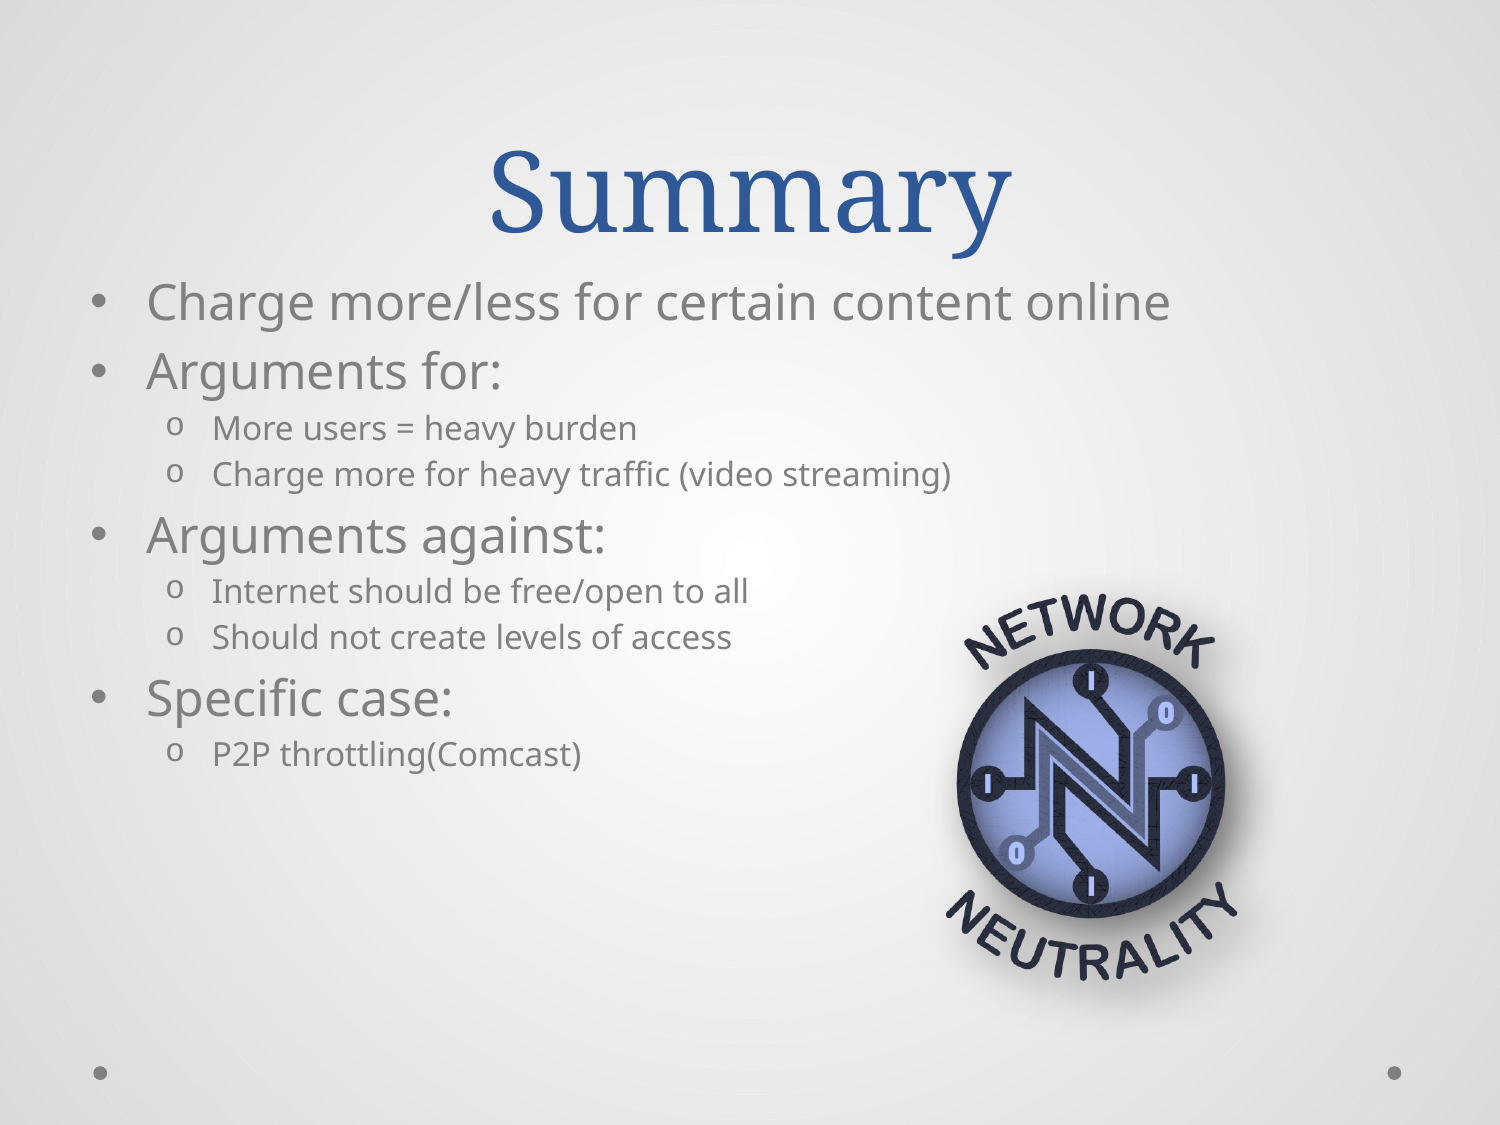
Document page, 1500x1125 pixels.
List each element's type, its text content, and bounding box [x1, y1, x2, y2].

title Summary [75, 0, 1425, 262]
picture [874, 571, 1307, 1004]
list Charge more/less for certain content online Arguments for: More users = heavy burden Charge more for heavy traffic (video streaming) Arguments against: Internet should be free/open to all Should not create levels of access Specific case: P2P throttling(Comcast) [75, 262, 1425, 813]
